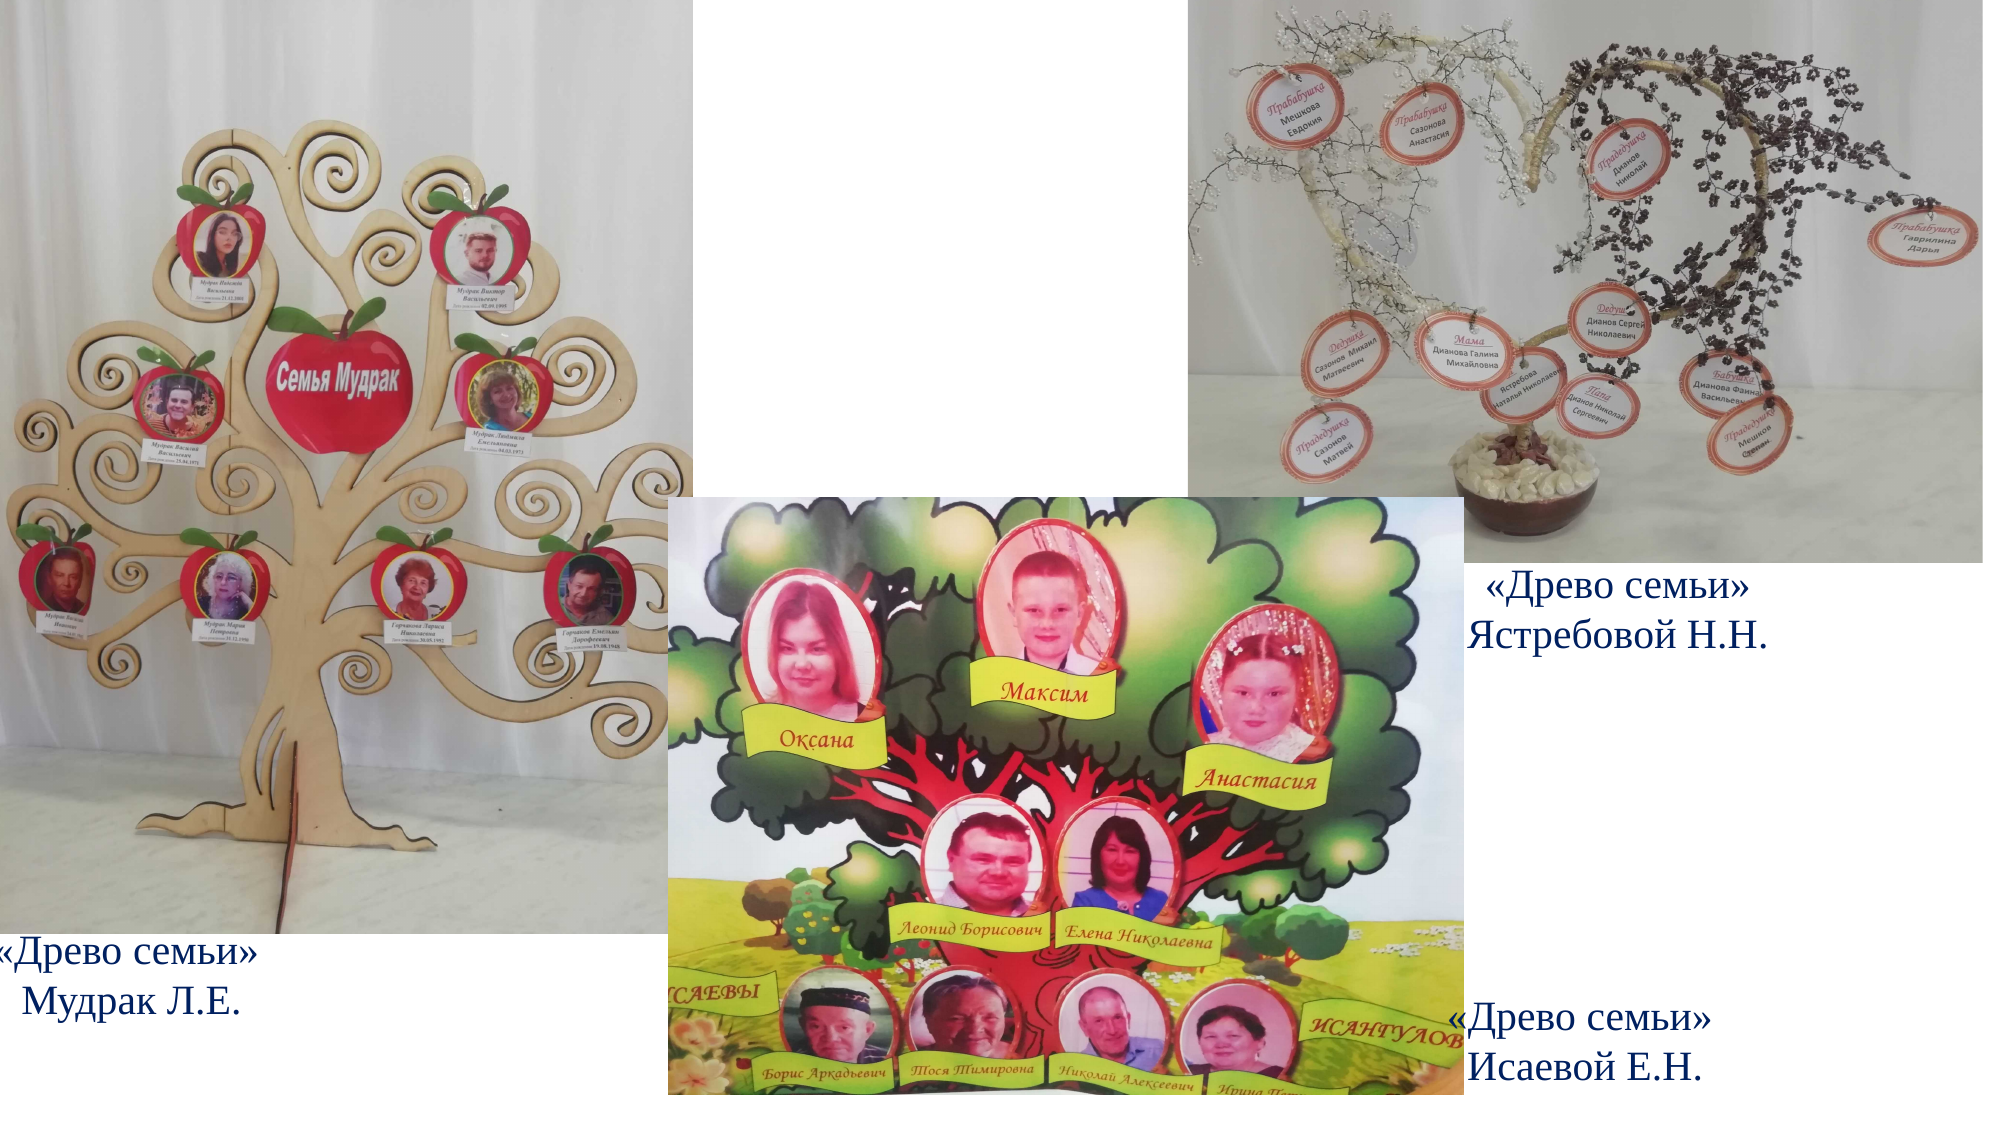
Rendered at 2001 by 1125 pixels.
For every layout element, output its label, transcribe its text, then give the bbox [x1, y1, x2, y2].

text_box «Древо семьи» Мудрак Л.Е. [0, 934, 343, 1031]
text_box «Древо семьи» Исаевой Е.Н. [1331, 981, 1840, 1096]
text_box «Древо семьи» Ястребовой Н.Н. [1464, 563, 1881, 665]
picture [0, 0, 1983, 1095]
